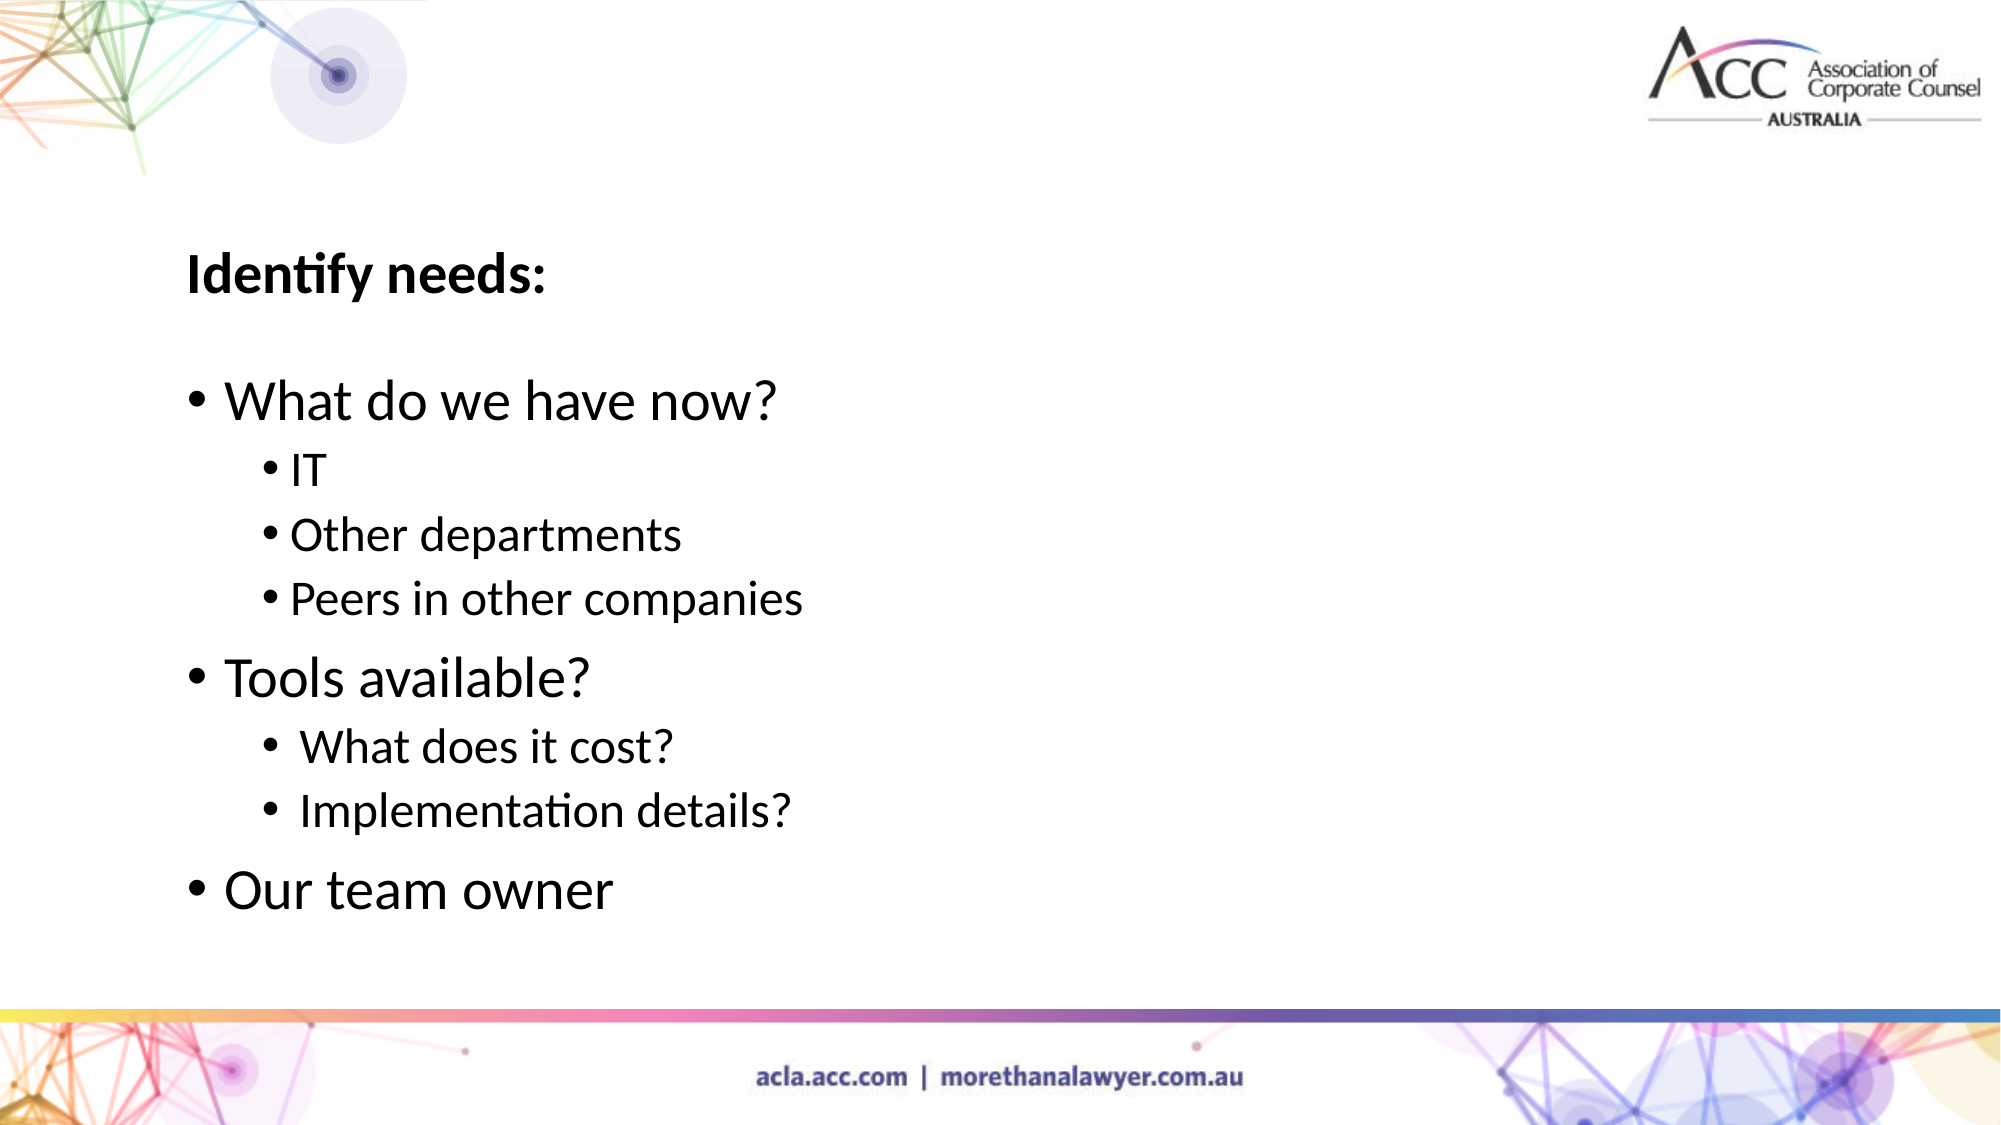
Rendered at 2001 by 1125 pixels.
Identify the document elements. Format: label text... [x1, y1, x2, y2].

picture [1641, 0, 2000, 143]
picture [0, 1009, 2001, 1125]
list Identify needs: What do we have now? IT Other departments Peers in other companies Tools available? What does it cost? Implementation details? Our team owner [171, 235, 1765, 971]
picture [1, 1, 427, 195]
